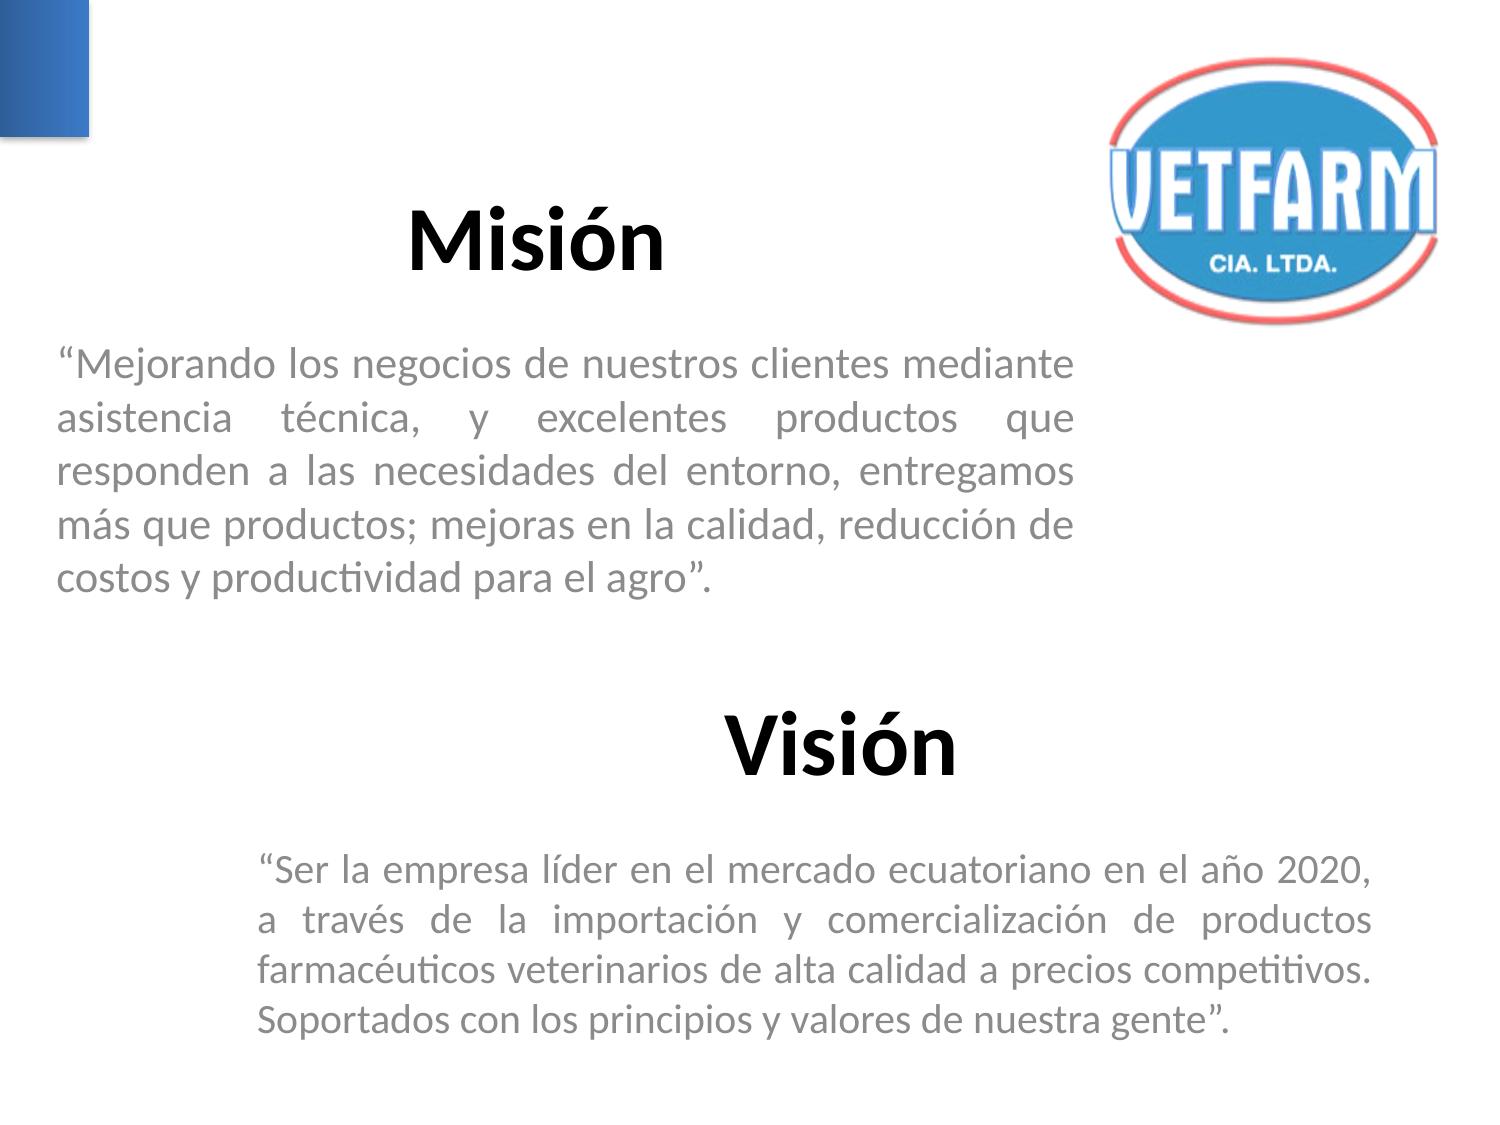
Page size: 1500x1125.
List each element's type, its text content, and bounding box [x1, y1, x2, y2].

text_box [0, 0, 89, 138]
title Misión [0, 113, 1075, 355]
subtitle “Mejorando los negocios de nuestros clientes mediante asistencia técnica, y excelentes productos que responden a las necesidades del entorno, entregamos más que productos; mejoras en la calidad, reducción de costos y productividad para el agro”. [41, 326, 1092, 614]
text_box Visión [371, 645, 1311, 833]
text_box “Ser la empresa líder en el mercado ecuatoriano en el año 2020, a través de la importación y comercialización de productos farmacéuticos veterinarios de alta calidad a precios competitivos. Soportados con los principios y valores de nuestra gente”. [242, 834, 1388, 1053]
picture [1080, 30, 1465, 352]
